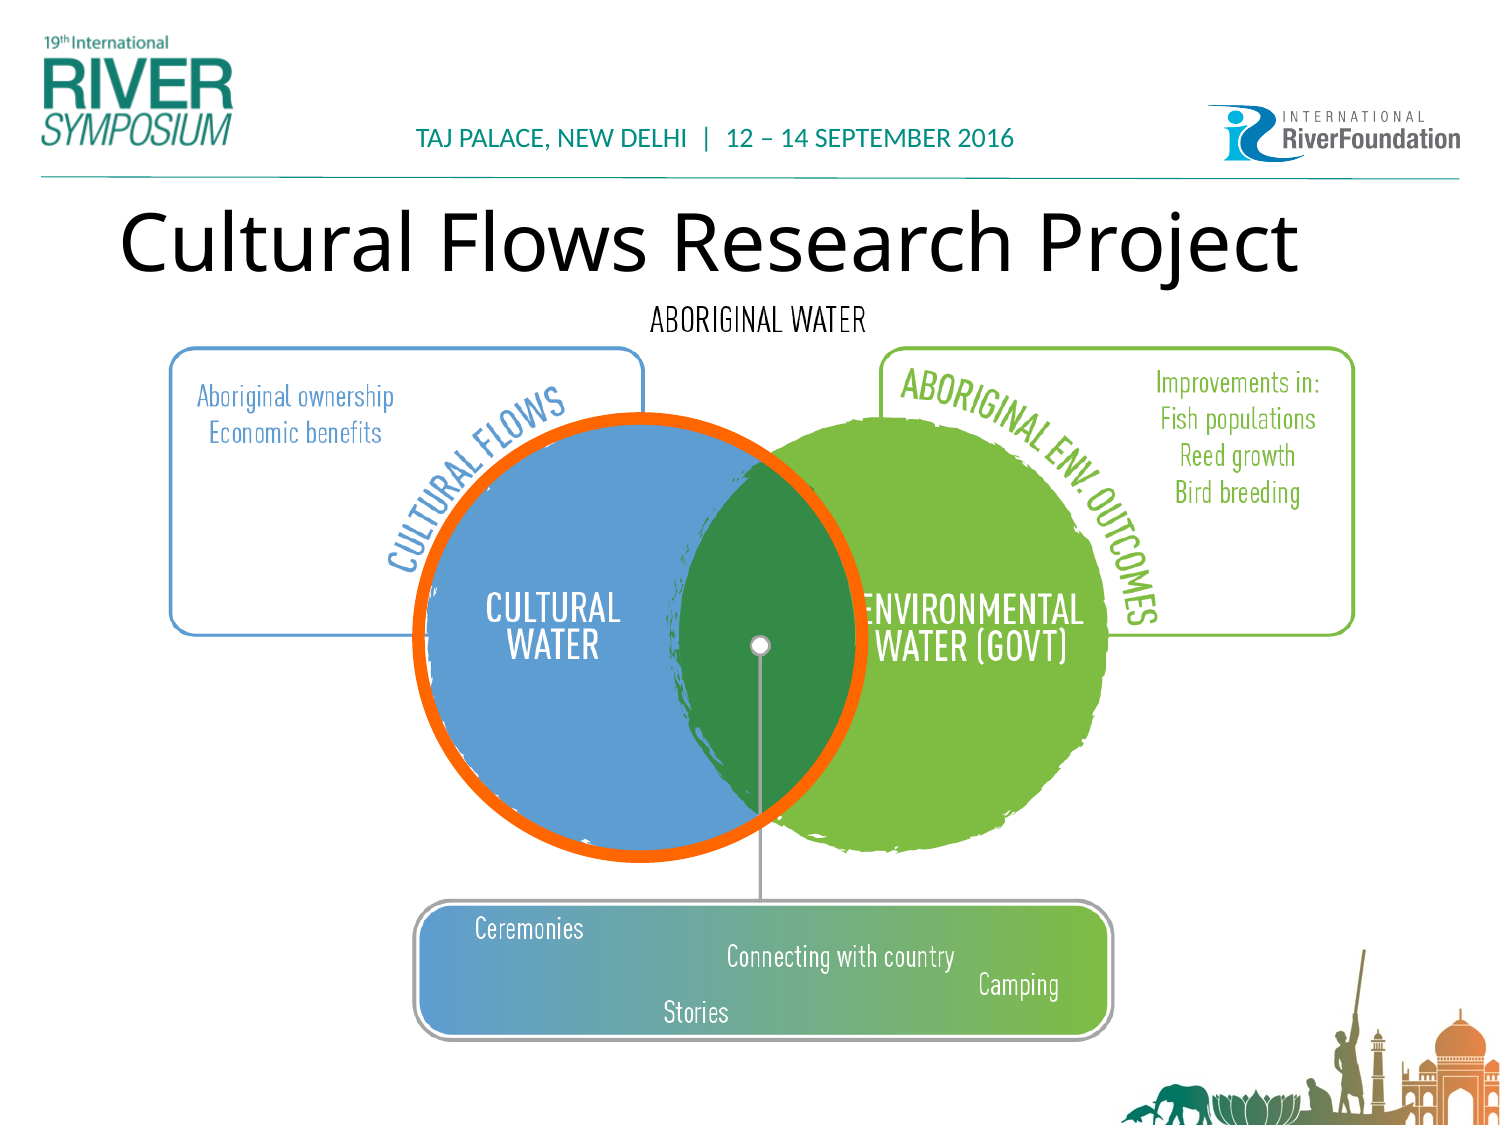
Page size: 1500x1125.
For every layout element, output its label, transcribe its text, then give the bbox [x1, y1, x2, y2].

text_box TAJ PALACE, NEW DELHI | 12 – 14 SEPTEMBER 2016 [400, 111, 1073, 161]
title Cultural Flows Research Project [103, 193, 1373, 297]
picture [17, 0, 257, 152]
picture [145, 282, 1500, 1125]
picture [1257, 105, 1460, 162]
picture [1208, 105, 1260, 162]
